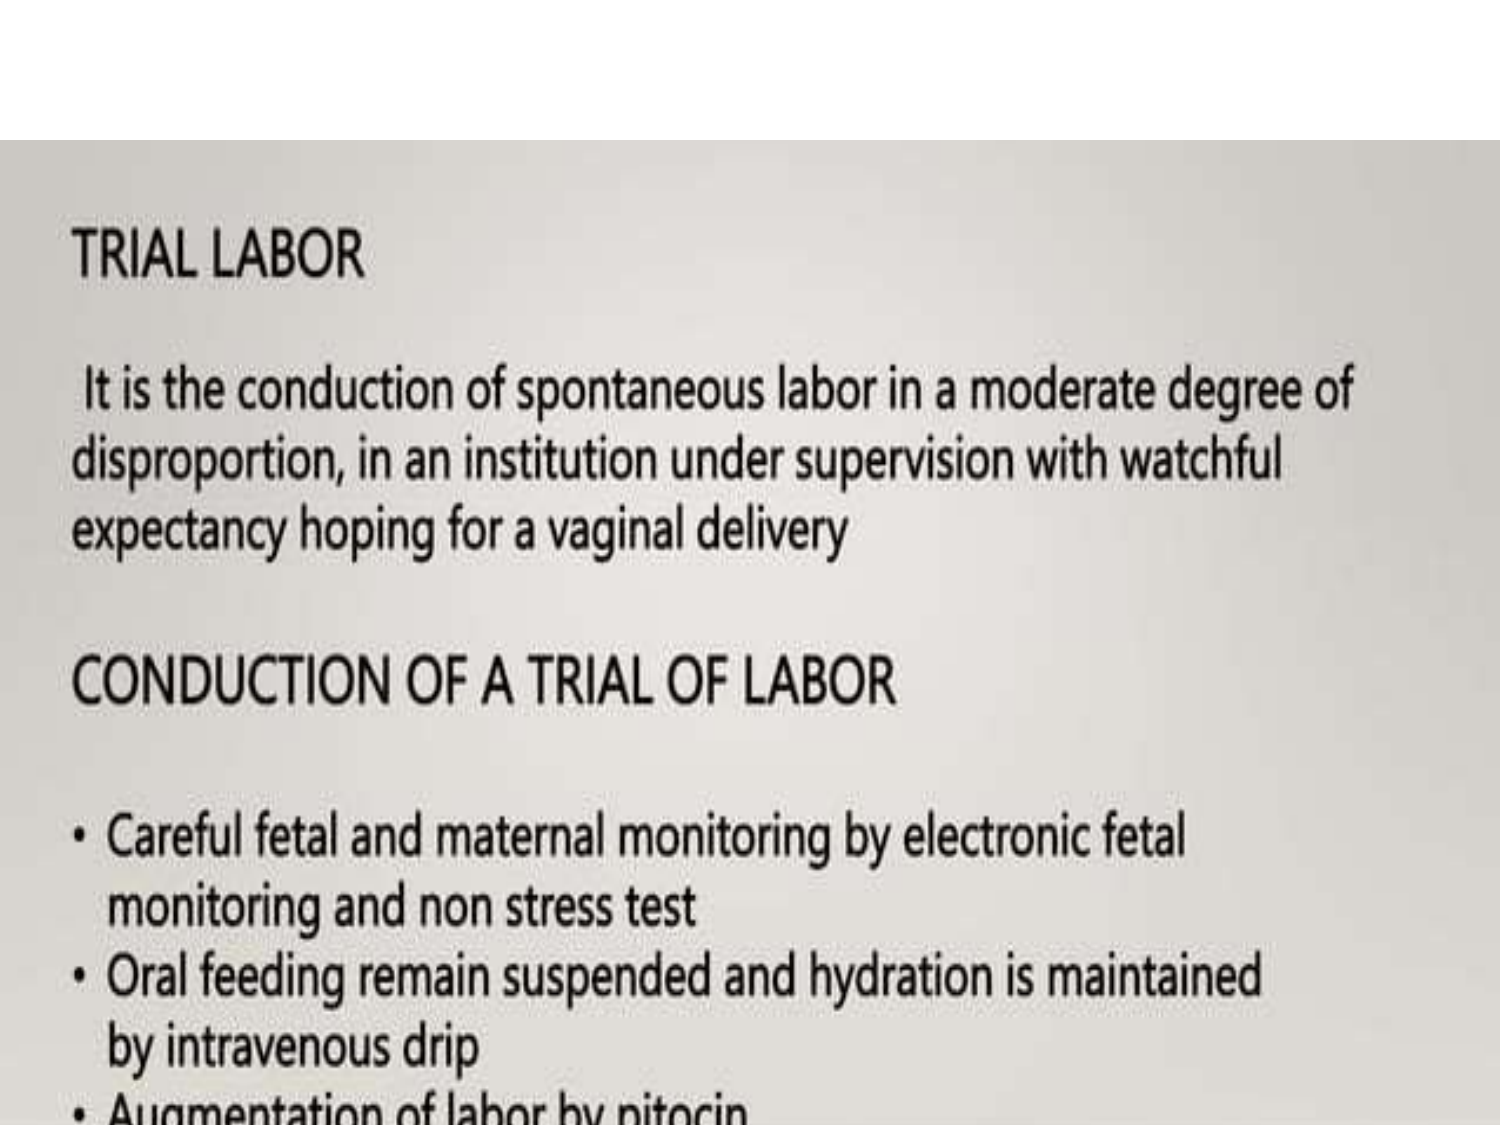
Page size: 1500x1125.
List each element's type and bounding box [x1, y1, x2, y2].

picture [0, 139, 1500, 1125]
